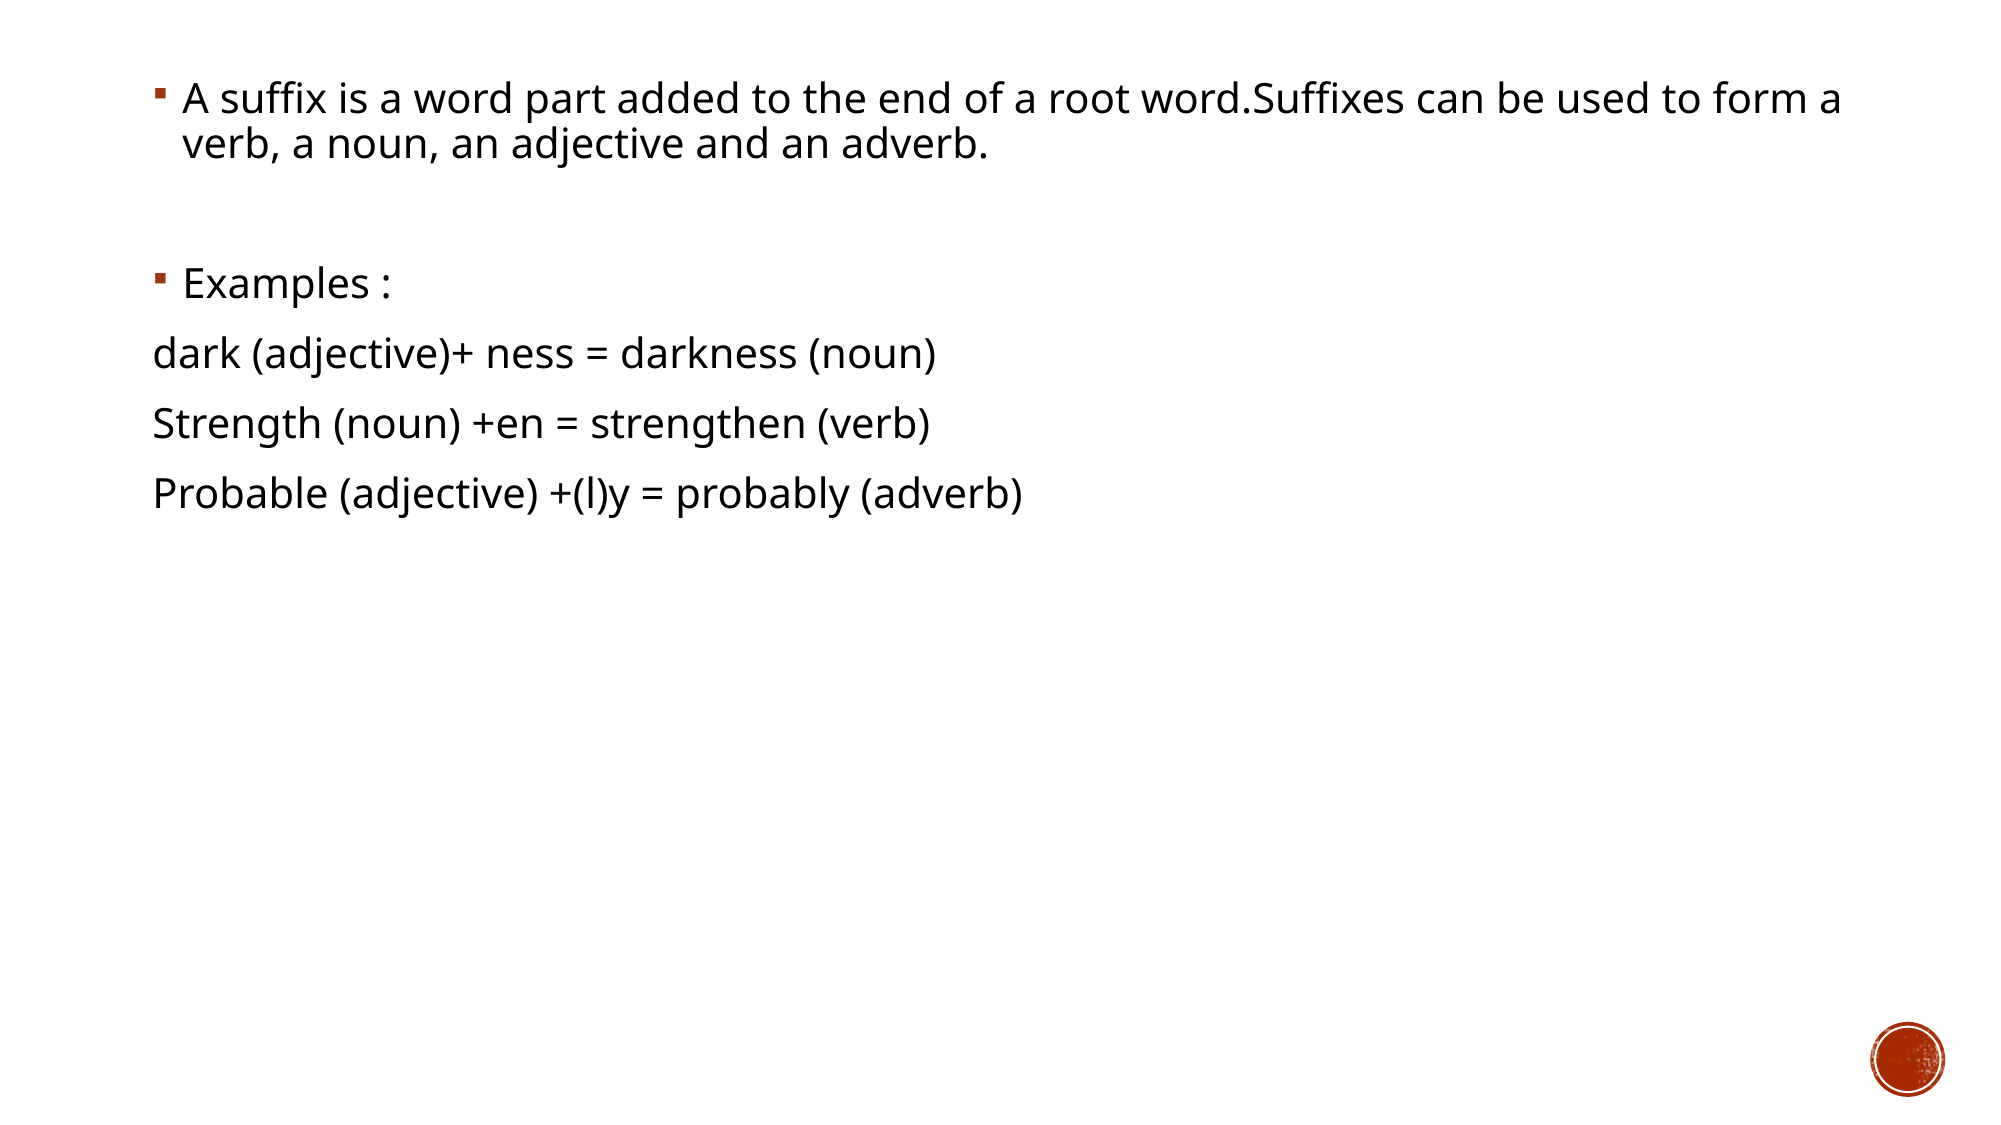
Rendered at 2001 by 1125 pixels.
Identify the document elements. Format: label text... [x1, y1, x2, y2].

list A suffix is a word part added to the end of a root word.Suffixes can be used to form a verb, a noun, an adjective and an adverb. Examples : dark (adjective)+ ness = darkness (noun) Strength (noun) +en = strengthen (verb) Probable (adjective) +(l)y = probably (adverb) [137, 70, 1863, 1014]
